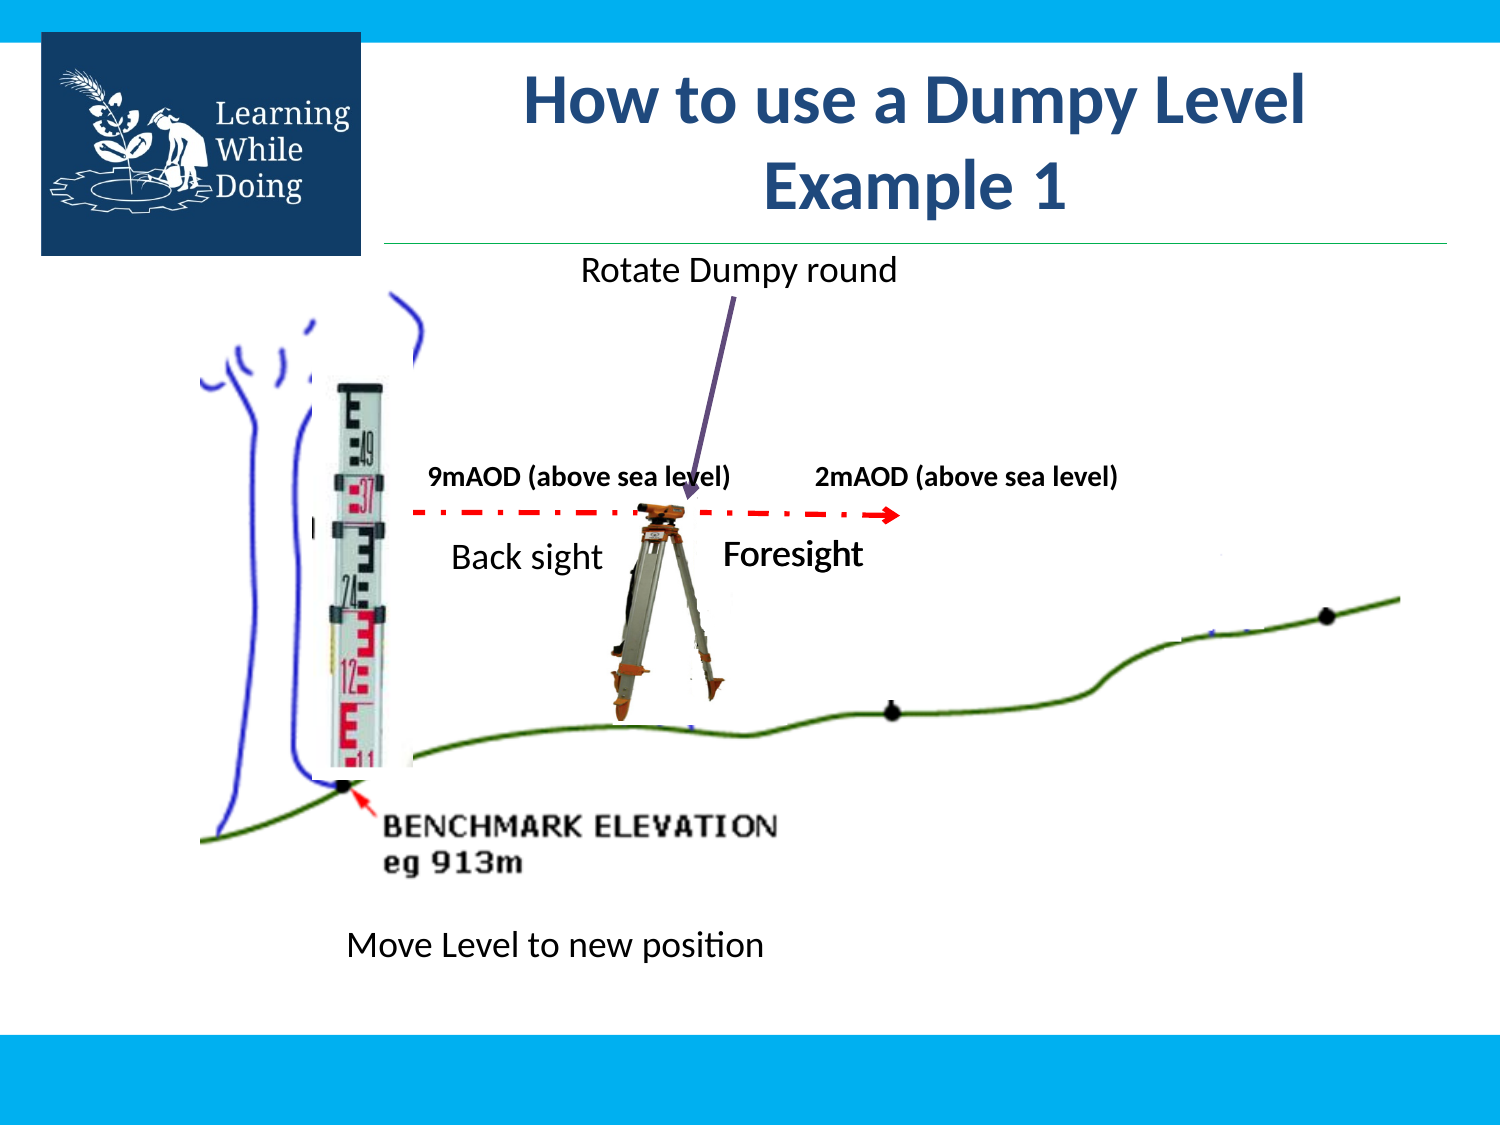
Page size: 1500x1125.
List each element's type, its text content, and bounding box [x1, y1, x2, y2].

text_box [549, 237, 930, 448]
title How to use a Dumpy Level Example 1 [383, 44, 1447, 232]
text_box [698, 449, 1238, 583]
text_box Move Level to new position [331, 944, 781, 973]
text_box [416, 449, 697, 586]
picture [41, 33, 361, 256]
picture [199, 287, 1402, 937]
